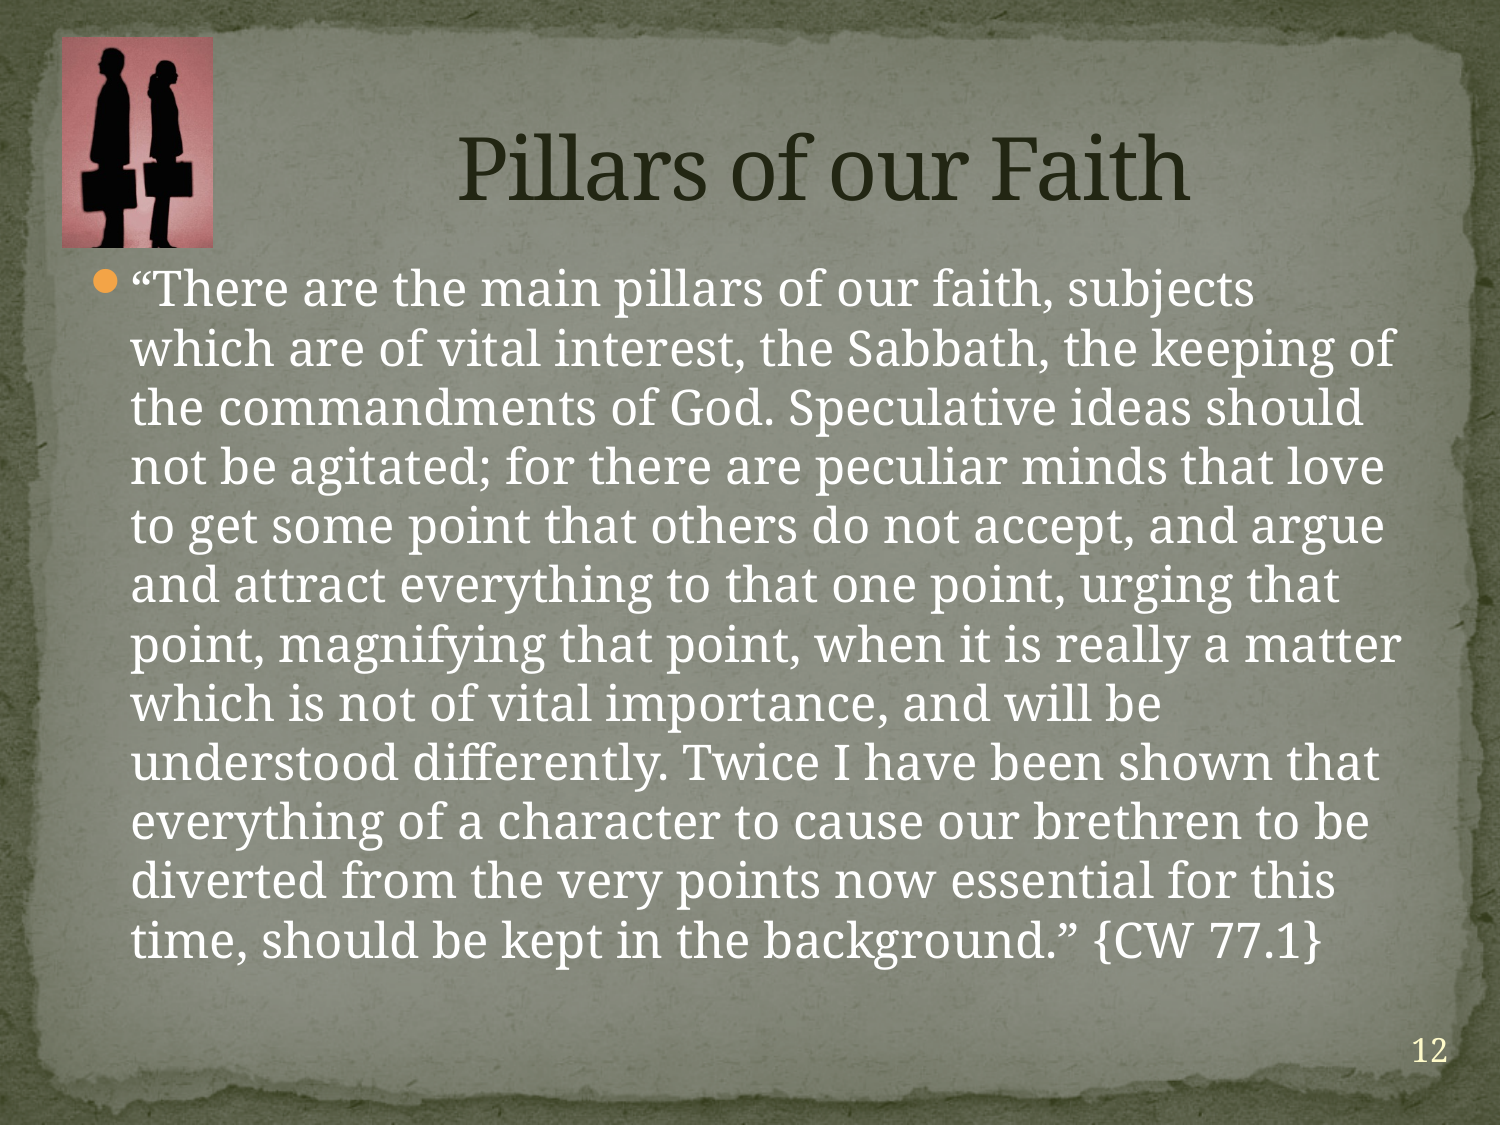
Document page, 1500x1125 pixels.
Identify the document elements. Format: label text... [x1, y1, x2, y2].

title Pillars of our Faith [224, 24, 1425, 225]
slide_number 12 [1379, 1014, 1480, 1089]
picture [62, 37, 213, 248]
list “There are the main pillars of our faith, subjects which are of vital interest, the Sabbath, the keeping of the commandments of God. Speculative ideas should not be agitated; for there are peculiar minds that love to get some point that others do not accept, and argue and attract everything to that one point, urging that point, magnifying that point, when it is really a matter which is not of vital importance, and will be understood differently. Twice I have been shown that everything of a character to cause our brethren to be diverted from the very points now essential for this time, should be kept in the background.” {CW 77.1} [75, 249, 1425, 1000]
